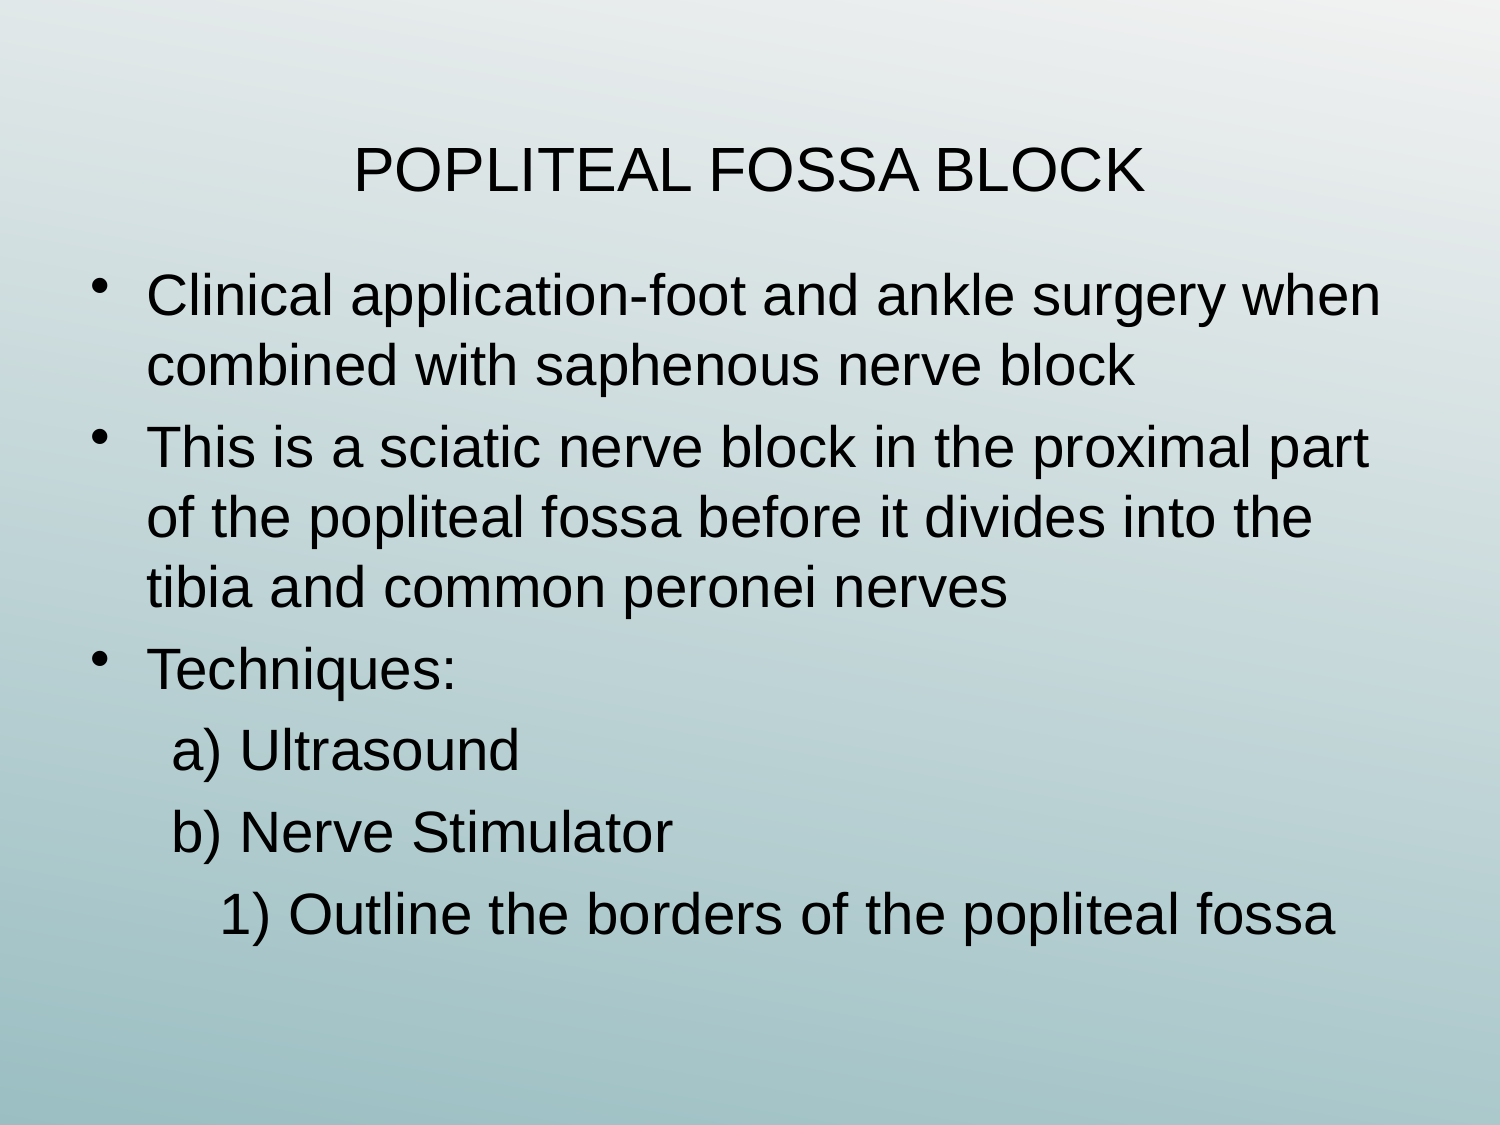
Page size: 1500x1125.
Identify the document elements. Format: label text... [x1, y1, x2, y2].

list Clinical application-foot and ankle surgery when combined with saphenous nerve block This is a sciatic nerve block in the proximal part of the popliteal fossa before it divides into the tibia and common peronei nerves Techniques: a) Ultrasound b) Nerve Stimulator 1) Outline the borders of the popliteal fossa [74, 249, 1426, 994]
title POPLITEAL FOSSA BLOCK [74, 99, 1426, 233]
